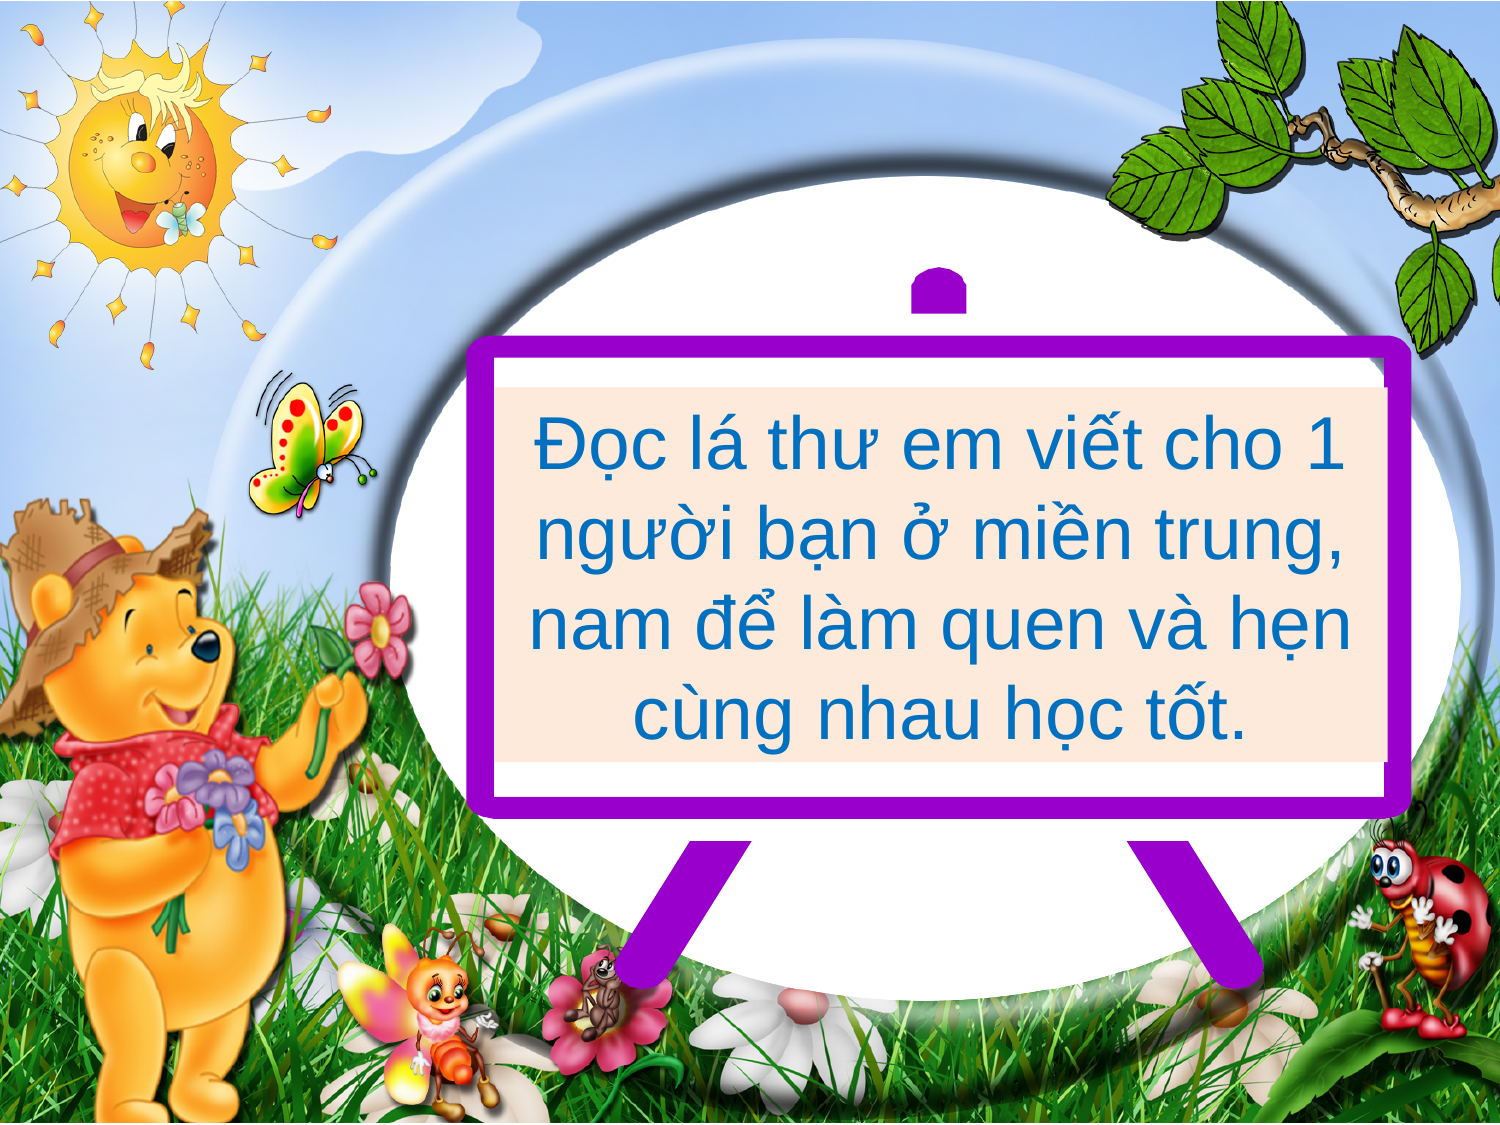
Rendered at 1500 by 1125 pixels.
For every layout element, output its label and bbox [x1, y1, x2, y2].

picture [0, 0, 1500, 1123]
text_box [466, 266, 1412, 990]
